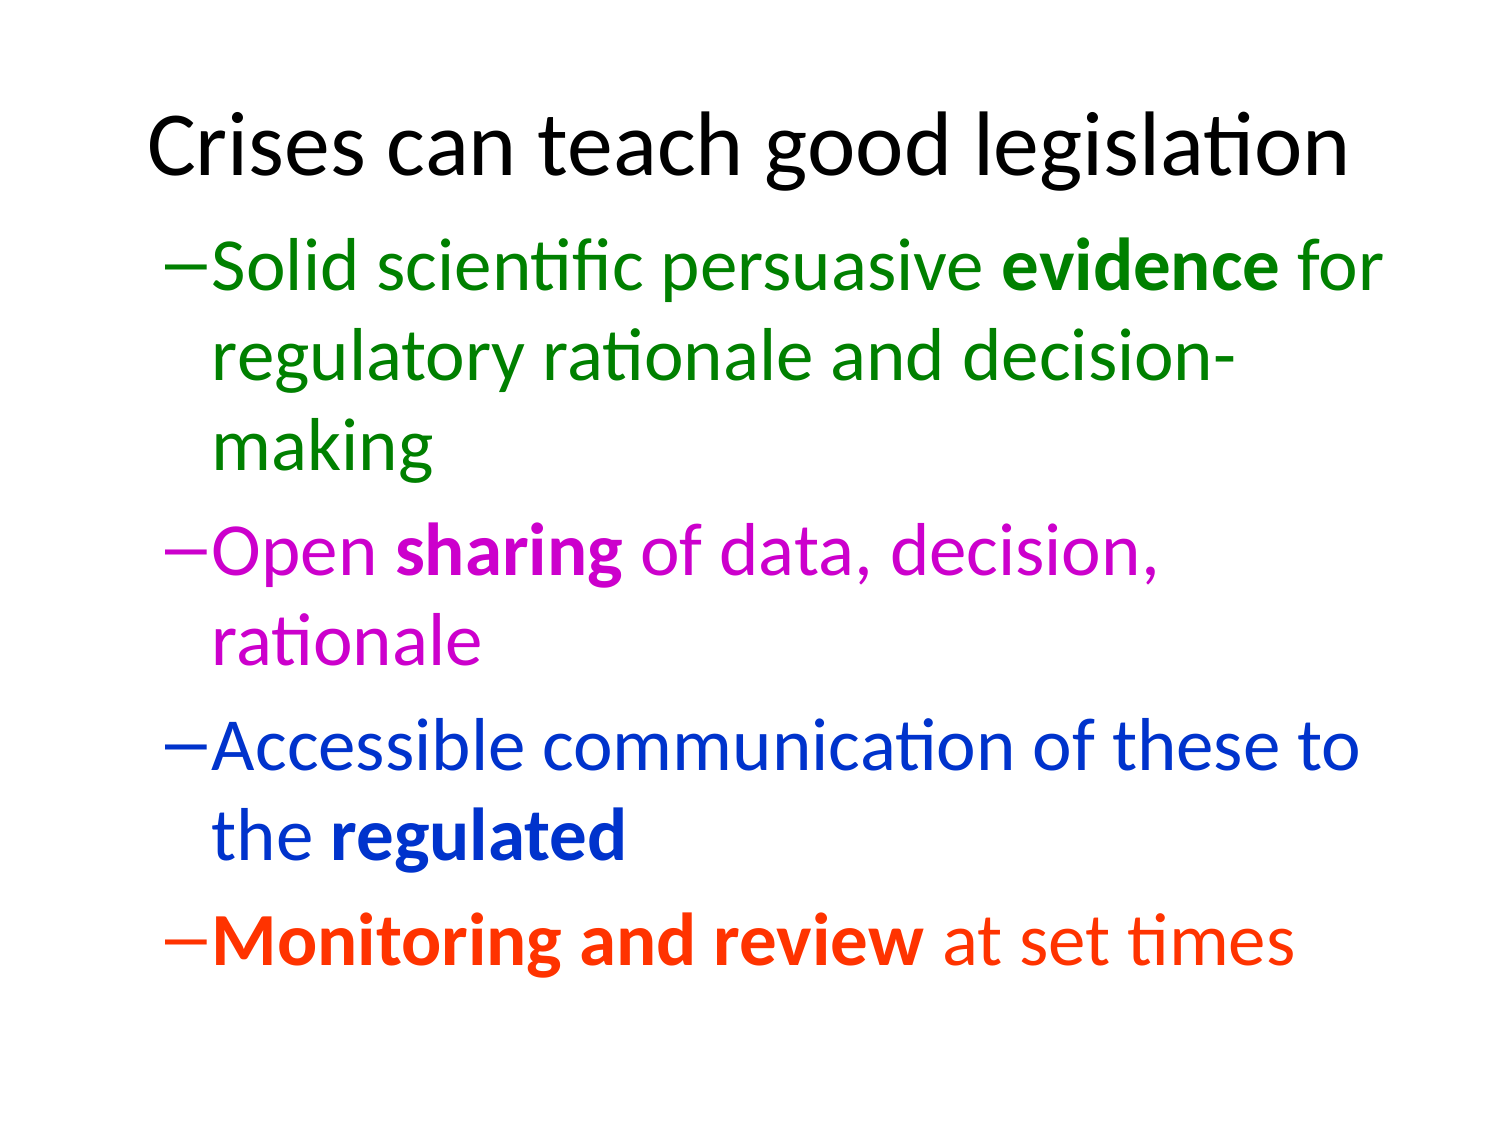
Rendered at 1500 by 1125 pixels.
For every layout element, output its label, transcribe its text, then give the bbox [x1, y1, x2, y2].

list Solid scientific persuasive evidence for regulatory rationale and decision-making Open sharing of data, decision, rationale Accessible communication of these to the regulated Monitoring and review at set times [74, 207, 1426, 1081]
title Crises can teach good legislation [74, 44, 1426, 207]
